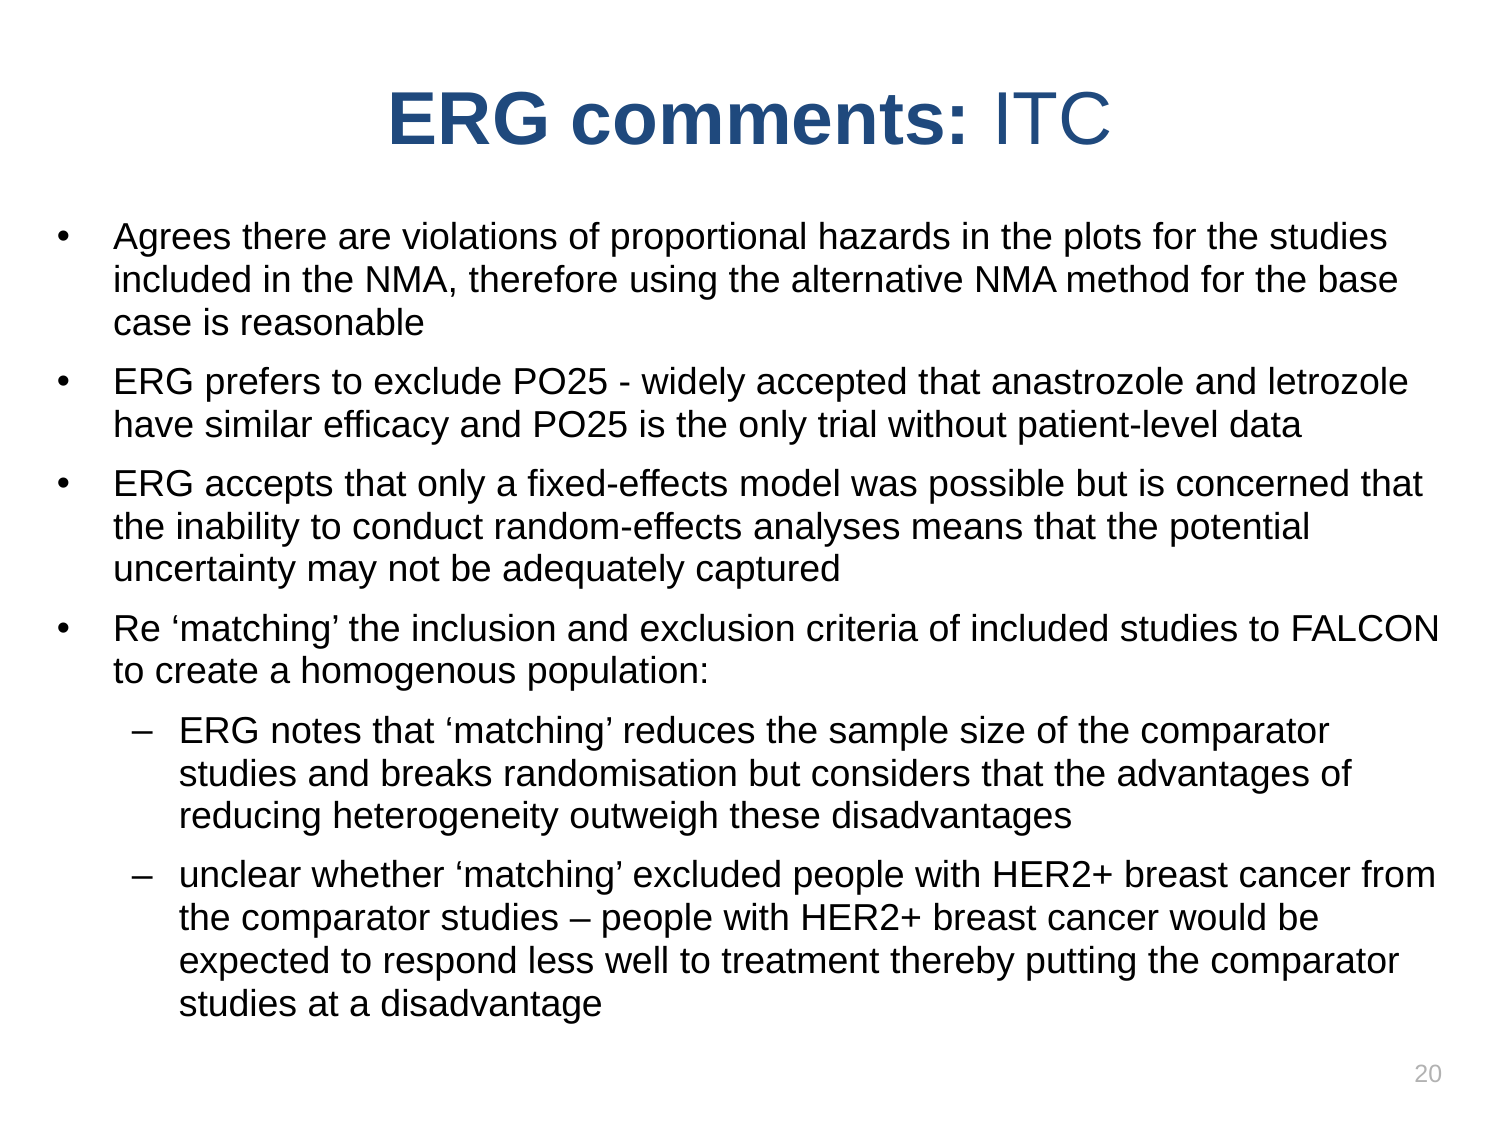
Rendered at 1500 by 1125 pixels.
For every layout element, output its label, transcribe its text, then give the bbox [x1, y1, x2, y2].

list Agrees there are violations of proportional hazards in the plots for the studies included in the NMA, therefore using the alternative NMA method for the base case is reasonable ERG prefers to exclude PO25 - widely accepted that anastrozole and letrozole have similar efficacy and PO25 is the only trial without patient-level data ERG accepts that only a fixed-effects model was possible but is concerned that the inability to conduct random-effects analyses means that the potential uncertainty may not be adequately captured Re ‘matching’ the inclusion and exclusion criteria of included studies to FALCON to create a homogenous population: ERG notes that ‘matching’ reduces the sample size of the comparator studies and breaks randomisation but considers that the advantages of reducing heterogeneity outweigh these disadvantages unclear whether ‘matching’ excluded people with HER2+ breast cancer from the comparator studies – people with HER2+ breast cancer would be expected to respond less well to treatment thereby putting the comparator studies at a disadvantage [41, 208, 1459, 1035]
title ERG comments: ITC [41, 43, 1459, 198]
slide_number 20 [1119, 1042, 1458, 1103]
